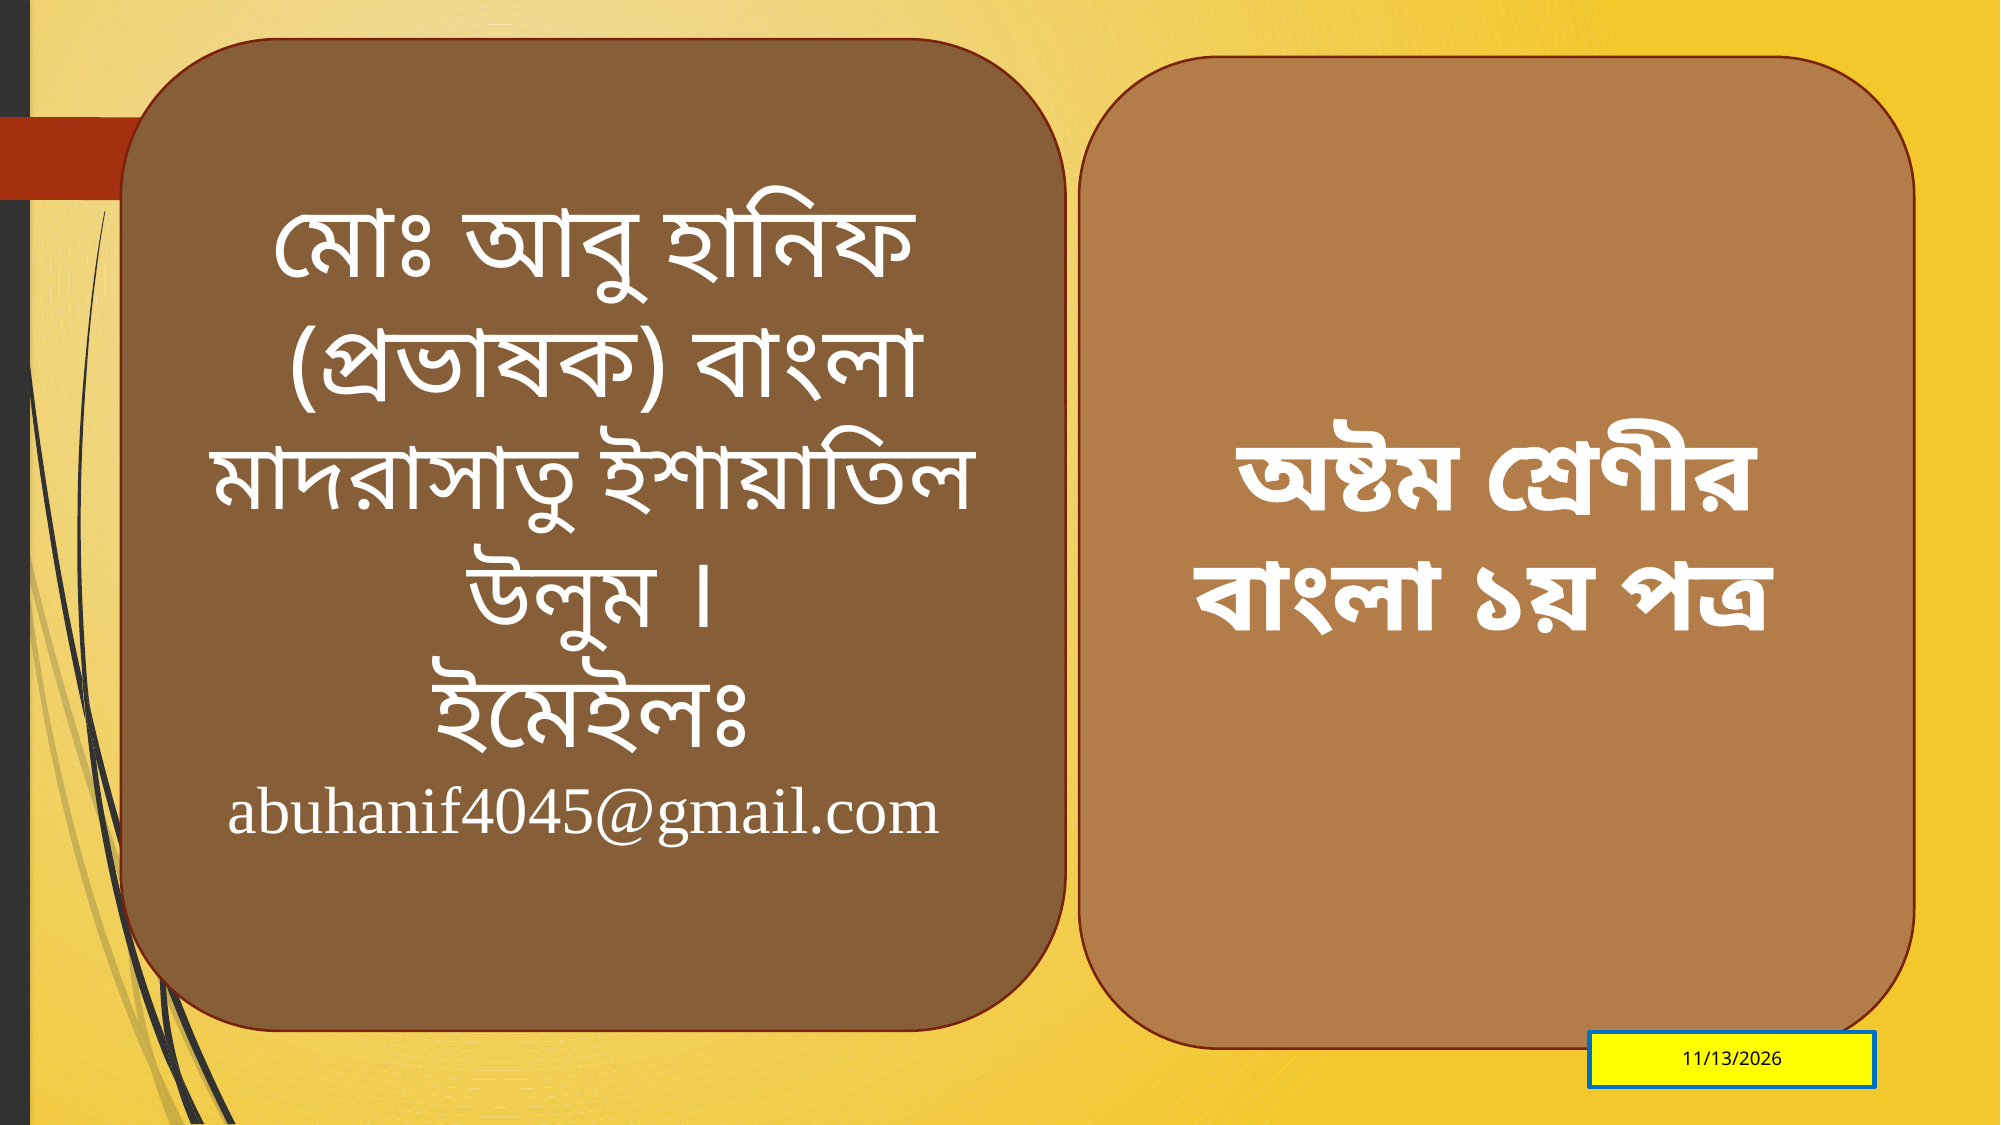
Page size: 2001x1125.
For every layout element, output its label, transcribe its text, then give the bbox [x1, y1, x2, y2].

text_box অষ্টম শ্রেণীর বাংলা ১য় পত্র [1077, 55, 1916, 1050]
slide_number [1589, 1032, 1875, 1087]
text_box মোঃ আবু হানিফ (প্রভাষক) বাংলা মাদরাসাতু ইশায়াতিল উলুম । ইমেইলঃ abuhanif4045@gmail.com [119, 37, 1067, 1033]
